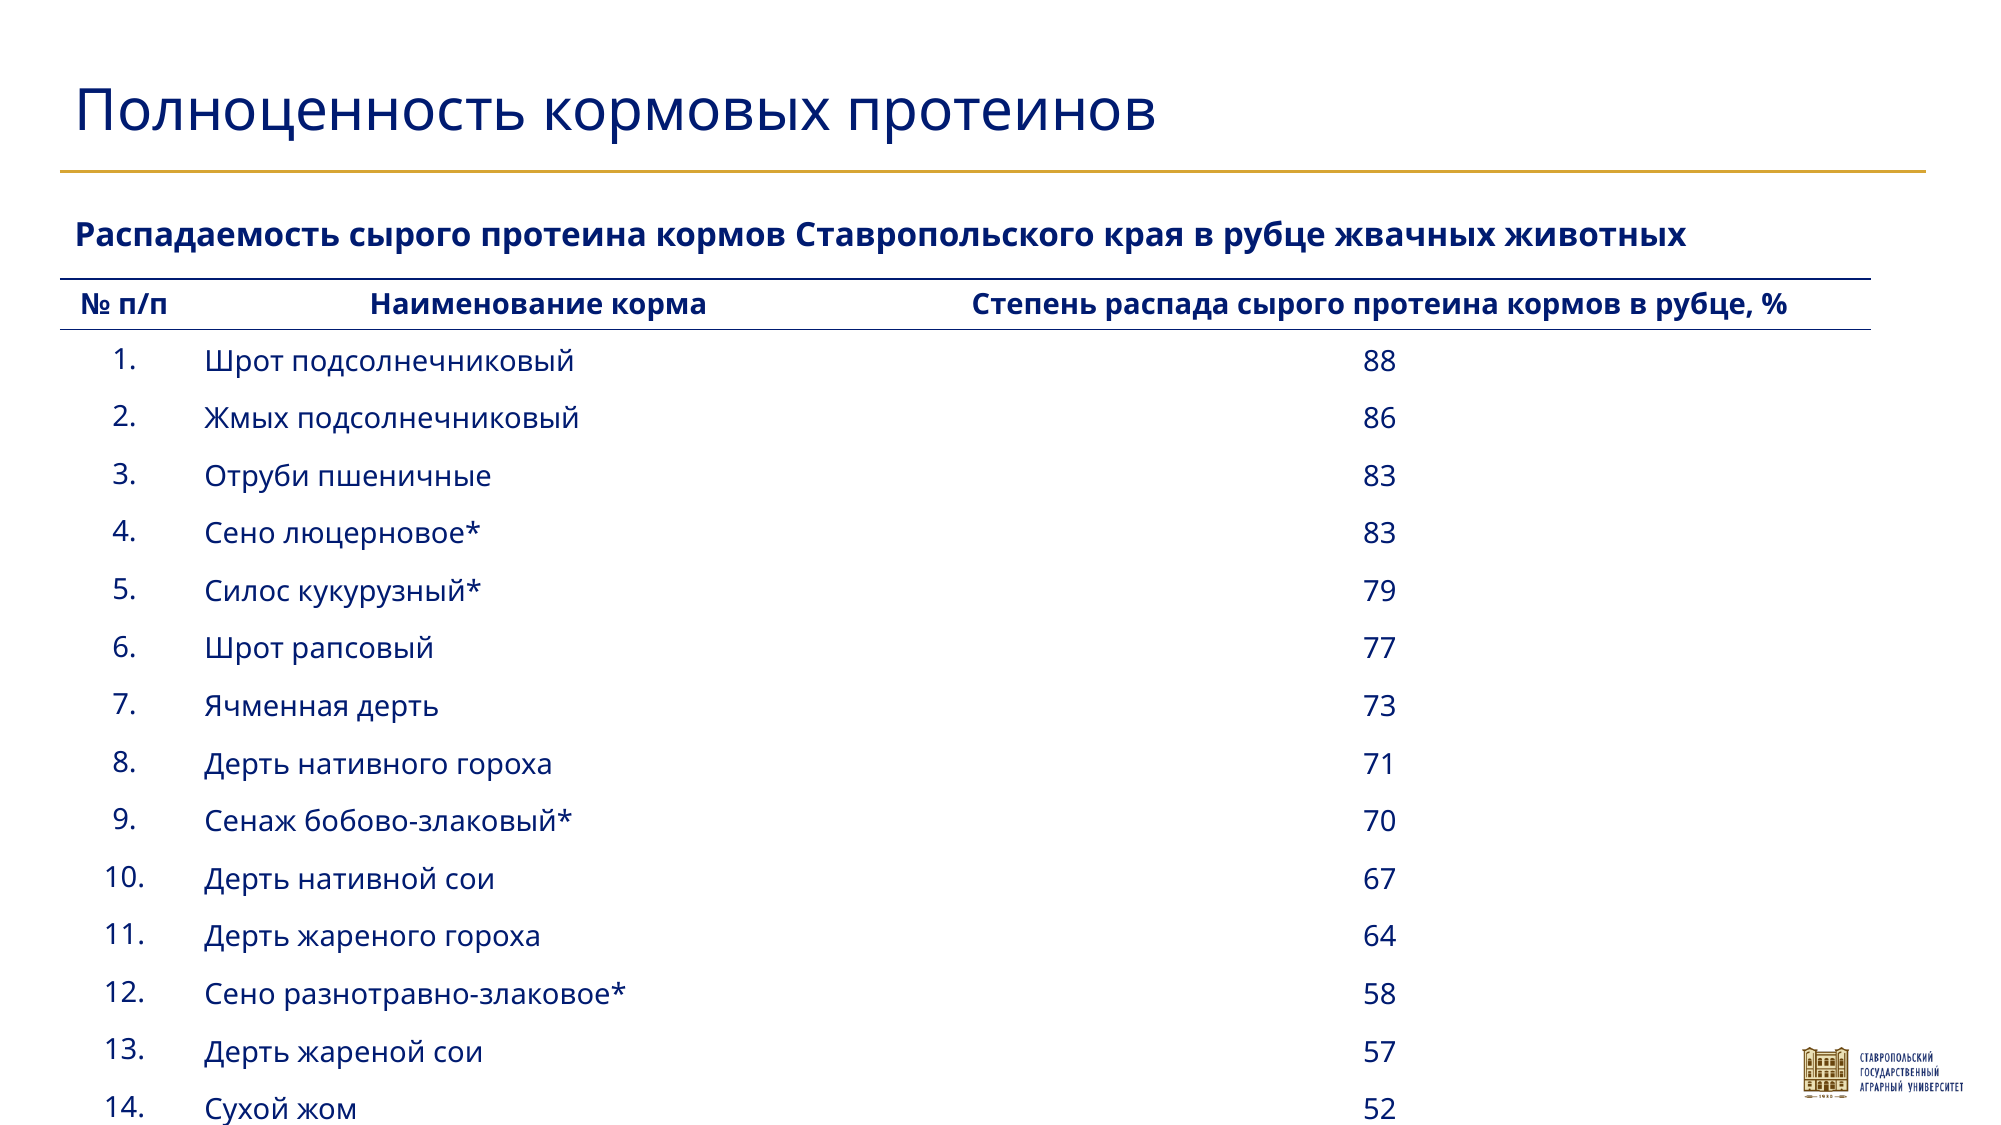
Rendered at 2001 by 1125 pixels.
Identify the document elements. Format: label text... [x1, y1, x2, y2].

table_header Наименование корма [189, 280, 888, 329]
table_cell 2. [60, 387, 189, 445]
table_cell Сено разнотравно-злаковое* [189, 963, 888, 1021]
table_cell 64 [888, 905, 1871, 963]
table_cell Дерть нативной сои [189, 848, 888, 905]
table_header № п/п [60, 280, 189, 329]
table_cell Дерть нативного гороха [189, 733, 888, 790]
table_cell Отруби пшеничные [189, 445, 888, 502]
table_cell 88 [888, 330, 1871, 387]
table_cell Шрот рапсовый [189, 617, 888, 675]
table_cell Сено люцерновое* [189, 502, 888, 560]
table_cell Жмых подсолнечниковый [189, 387, 888, 445]
picture [1871, 1047, 1963, 1098]
table_cell 4. [60, 502, 189, 560]
table_cell 77 [888, 617, 1871, 675]
table_cell 5. [60, 560, 189, 617]
table_cell 83 [888, 502, 1871, 560]
table_cell 9. [60, 790, 189, 848]
table_cell 71 [888, 733, 1871, 790]
table_cell Ячменная дерть [189, 675, 888, 733]
list Распадаемость сырого протеина кормов Ставропольского края в рубце жвачных животных [59, 210, 1926, 261]
table_cell 7. [60, 675, 189, 733]
table_cell 73 [888, 675, 1871, 733]
table_cell Дерть жареного гороха [189, 905, 888, 963]
table_cell 10. [60, 848, 189, 905]
table_cell Силос кукурузный* [189, 560, 888, 617]
table_cell 83 [888, 445, 1871, 502]
table_cell 11. [60, 905, 189, 963]
table_cell 3. [60, 445, 189, 502]
table_cell Шрот подсолнечниковый [189, 330, 888, 387]
table_cell Сенаж бобово-злаковый* [189, 790, 888, 848]
table_cell 1. [60, 330, 189, 387]
table_header Степень распада сырого протеина кормов в рубце, % [888, 280, 1871, 329]
table_cell 79 [888, 560, 1871, 617]
table_cell 12. [60, 963, 189, 1021]
table_cell 13. [60, 1021, 189, 1078]
table_cell 58 [888, 963, 1871, 1021]
table_cell Дерть жареной сои [189, 1021, 888, 1078]
list Полноценность кормовых протеинов [59, 67, 1926, 158]
table_cell 14. [60, 1078, 189, 1125]
table_cell 57 [888, 1021, 1871, 1078]
table_cell 70 [888, 790, 1871, 848]
table_cell 86 [888, 387, 1871, 445]
table_cell Сухой жом [189, 1078, 888, 1125]
table_cell 6. [60, 617, 189, 675]
table_cell 67 [888, 848, 1871, 905]
table_cell 52 [888, 1078, 1871, 1125]
table_cell 8. [60, 733, 189, 790]
